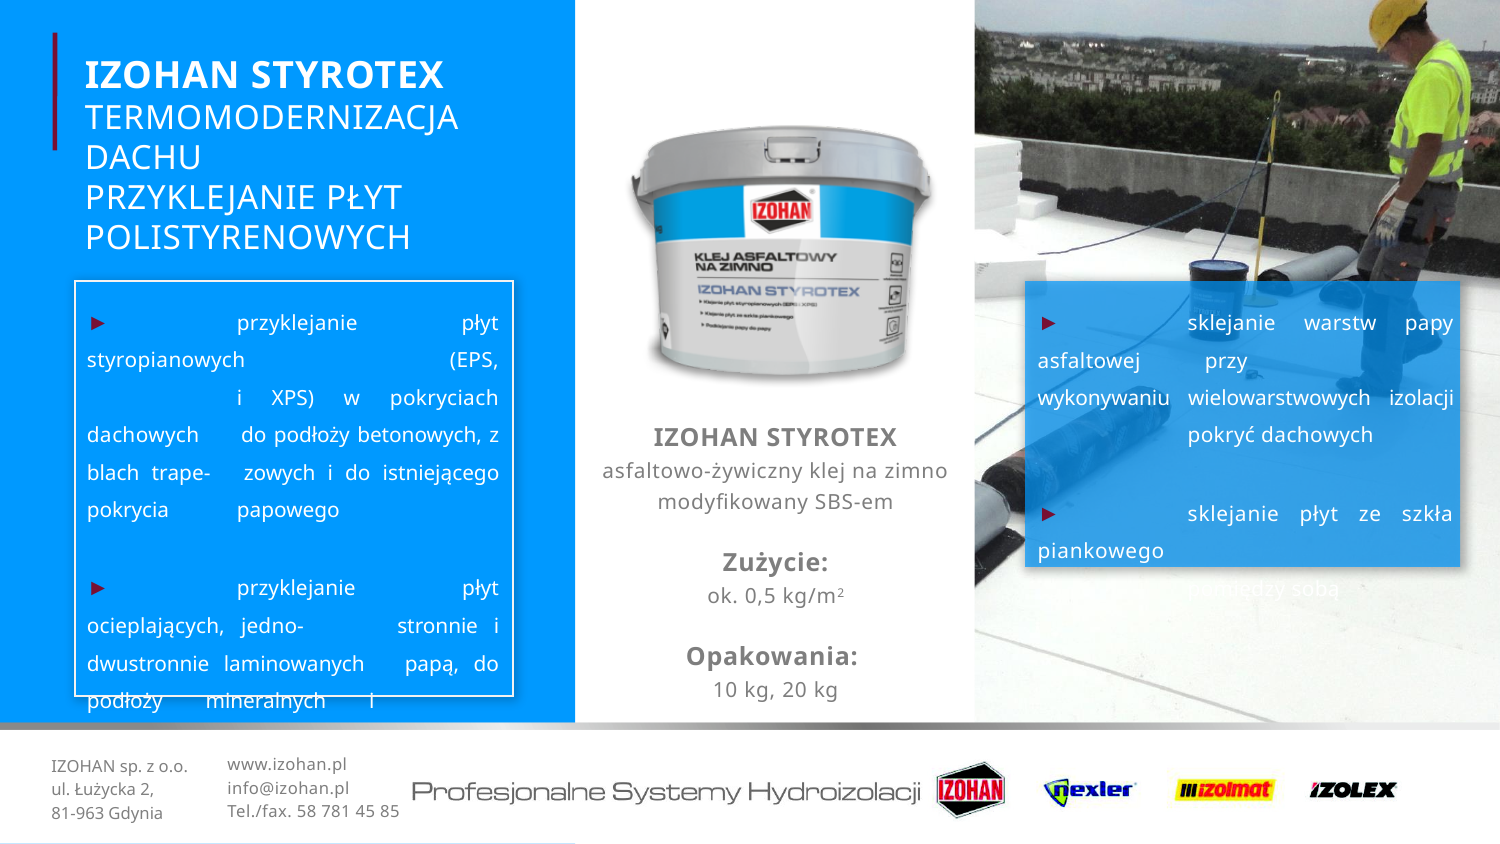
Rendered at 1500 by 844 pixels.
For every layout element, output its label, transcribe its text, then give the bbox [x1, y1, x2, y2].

text_box IZOHAN STYROTEX asfaltowo-żywiczny klej na zimno modyfikowany SBS-em Zużycie: ok. 0,5 kg/m2 Opakowania: 10 kg, 20 kg [575, 414, 974, 708]
text_box IZOHAN STYROTEX TERMOMODERNIZACJA DACHU PRZYKLEJANIE PŁYT POLISTYRENOWYCH [78, 44, 587, 276]
text_box [0, 730, 1500, 844]
text_box [74, 280, 514, 697]
picture [0, 0, 1500, 730]
text_box ► przyklejanie płyt styropianowych (EPS, i XPS) w pokryciach dachowych do podłoży betonowych, z blach trape- zowych i do istniejącego pokrycia papowego ► przyklejanie płyt ocieplających, jedno- stronnie i dwustronnie laminowanych papą, do podłoży mineralnych i bitumicznych [75, 287, 511, 722]
text_box [0, 0, 576, 722]
picture [625, 122, 972, 375]
text_box IZOHAN sp. z o.o. ul. Łużycka 2, 81-963 Gdynia [36, 748, 238, 829]
text_box www.izohan.pl info@izohan.pl Tel./fax. 58 781 45 85 [212, 746, 508, 829]
picture [412, 754, 1482, 822]
